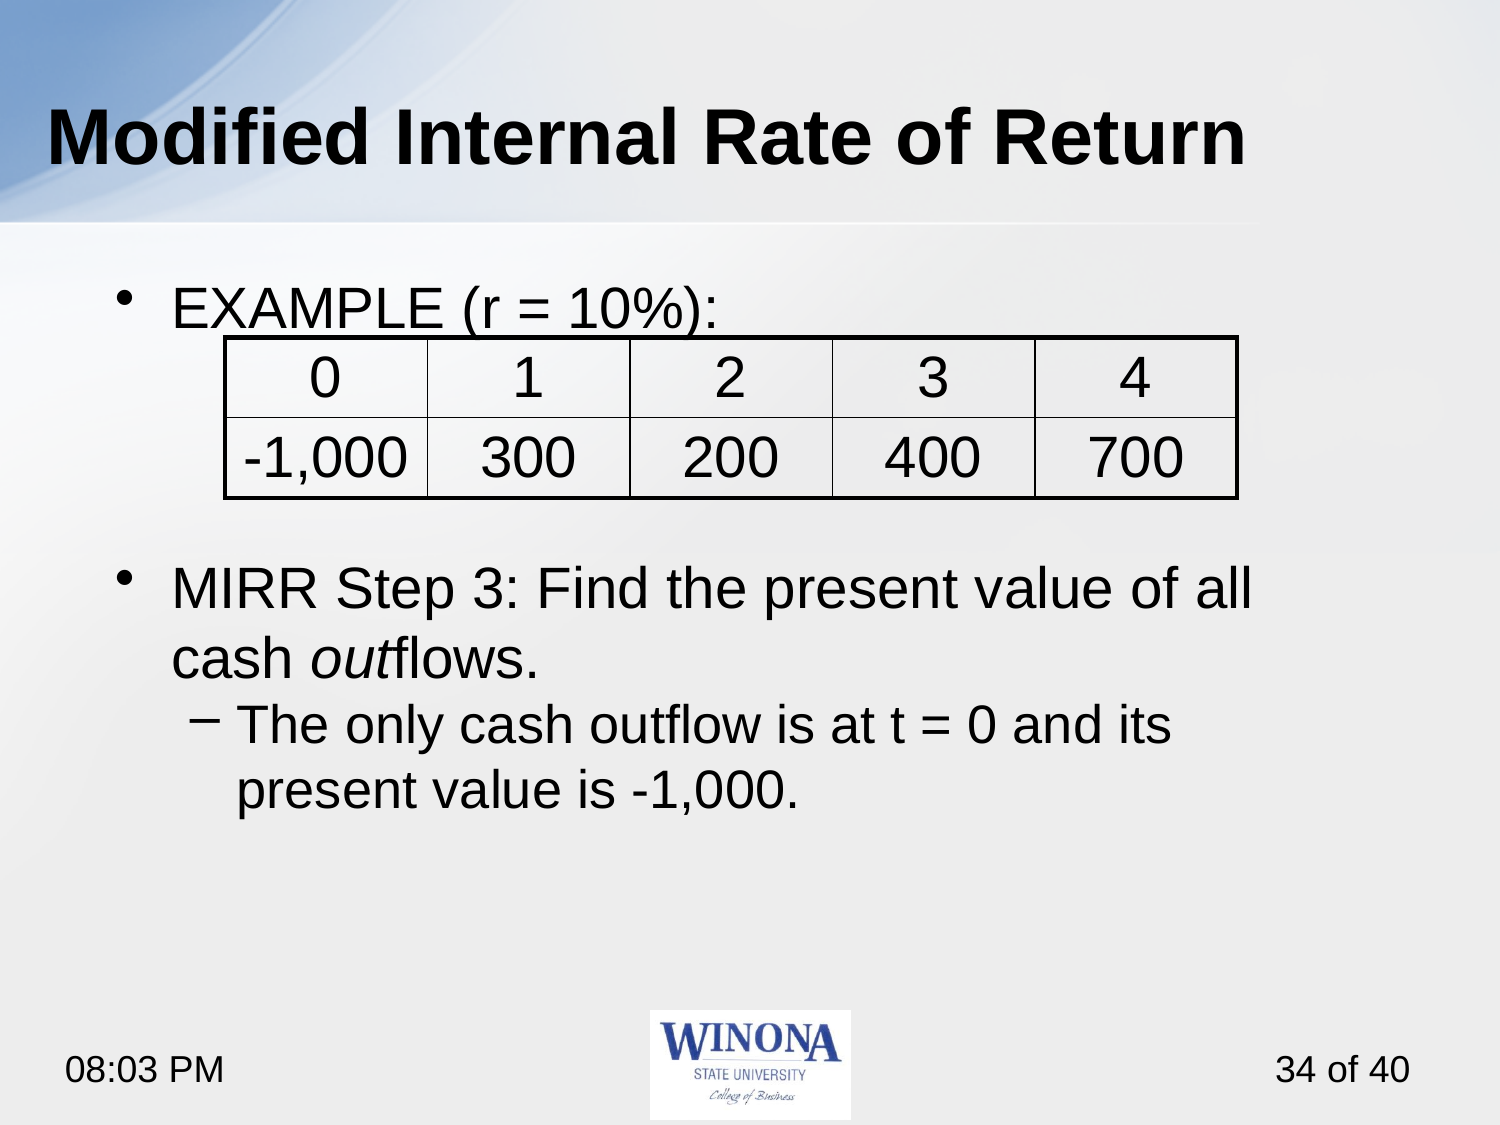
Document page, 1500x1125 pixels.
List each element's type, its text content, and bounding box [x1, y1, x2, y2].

list EXAMPLE (r = 10%): MIRR Step 3: Find the present value of all cash outflows. The only cash outflow is at t = 0 and its present value is -1,000. [99, 262, 1363, 1025]
table_cell 700 [1036, 418, 1235, 496]
table_header 1 [428, 340, 629, 417]
table_cell 400 [833, 418, 1034, 496]
table_header 3 [833, 340, 1034, 417]
table_header 2 [631, 340, 832, 417]
table_cell -1,000 [227, 418, 427, 496]
table_cell 200 [631, 418, 832, 496]
title Modified Internal Rate of Return [32, 37, 1347, 188]
table_cell 300 [428, 418, 629, 496]
table_header 4 [1036, 340, 1235, 417]
picture [0, 1, 1500, 1125]
table_header 0 [227, 340, 427, 417]
